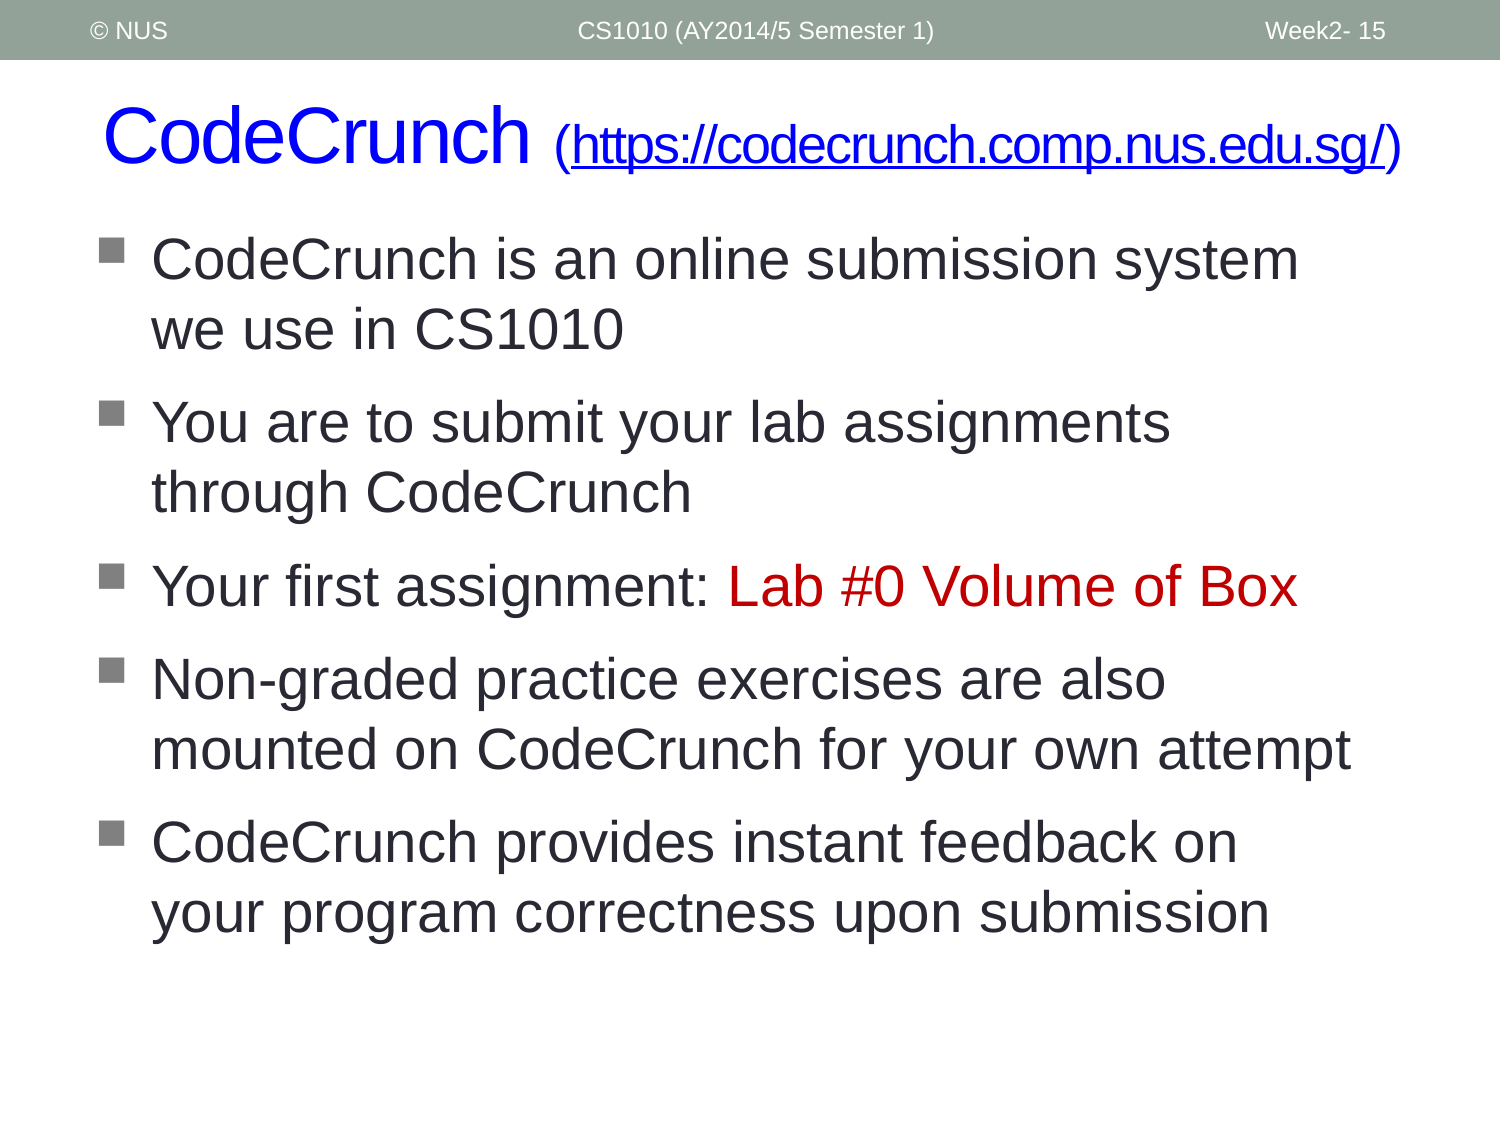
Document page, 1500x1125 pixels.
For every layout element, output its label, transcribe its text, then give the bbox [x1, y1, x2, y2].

title CodeCrunch (https://codecrunch.comp.nus.edu.sg/) [87, 75, 1425, 188]
slide_number © NUS [75, 3, 550, 57]
text_box CodeCrunch is an online submission system we use in CS1010 You are to submit your lab assignments through CodeCrunch Your first assignment: Lab #0 Volume of Box Non-graded practice exercises are also mounted on CodeCrunch for your own attempt CodeCrunch provides instant feedback on your program correctness upon submission [80, 213, 1375, 1058]
slide_number Week2- 15 [1250, 3, 1425, 57]
footer CS1010 (AY2014/5 Semester 1) [562, 3, 1238, 57]
